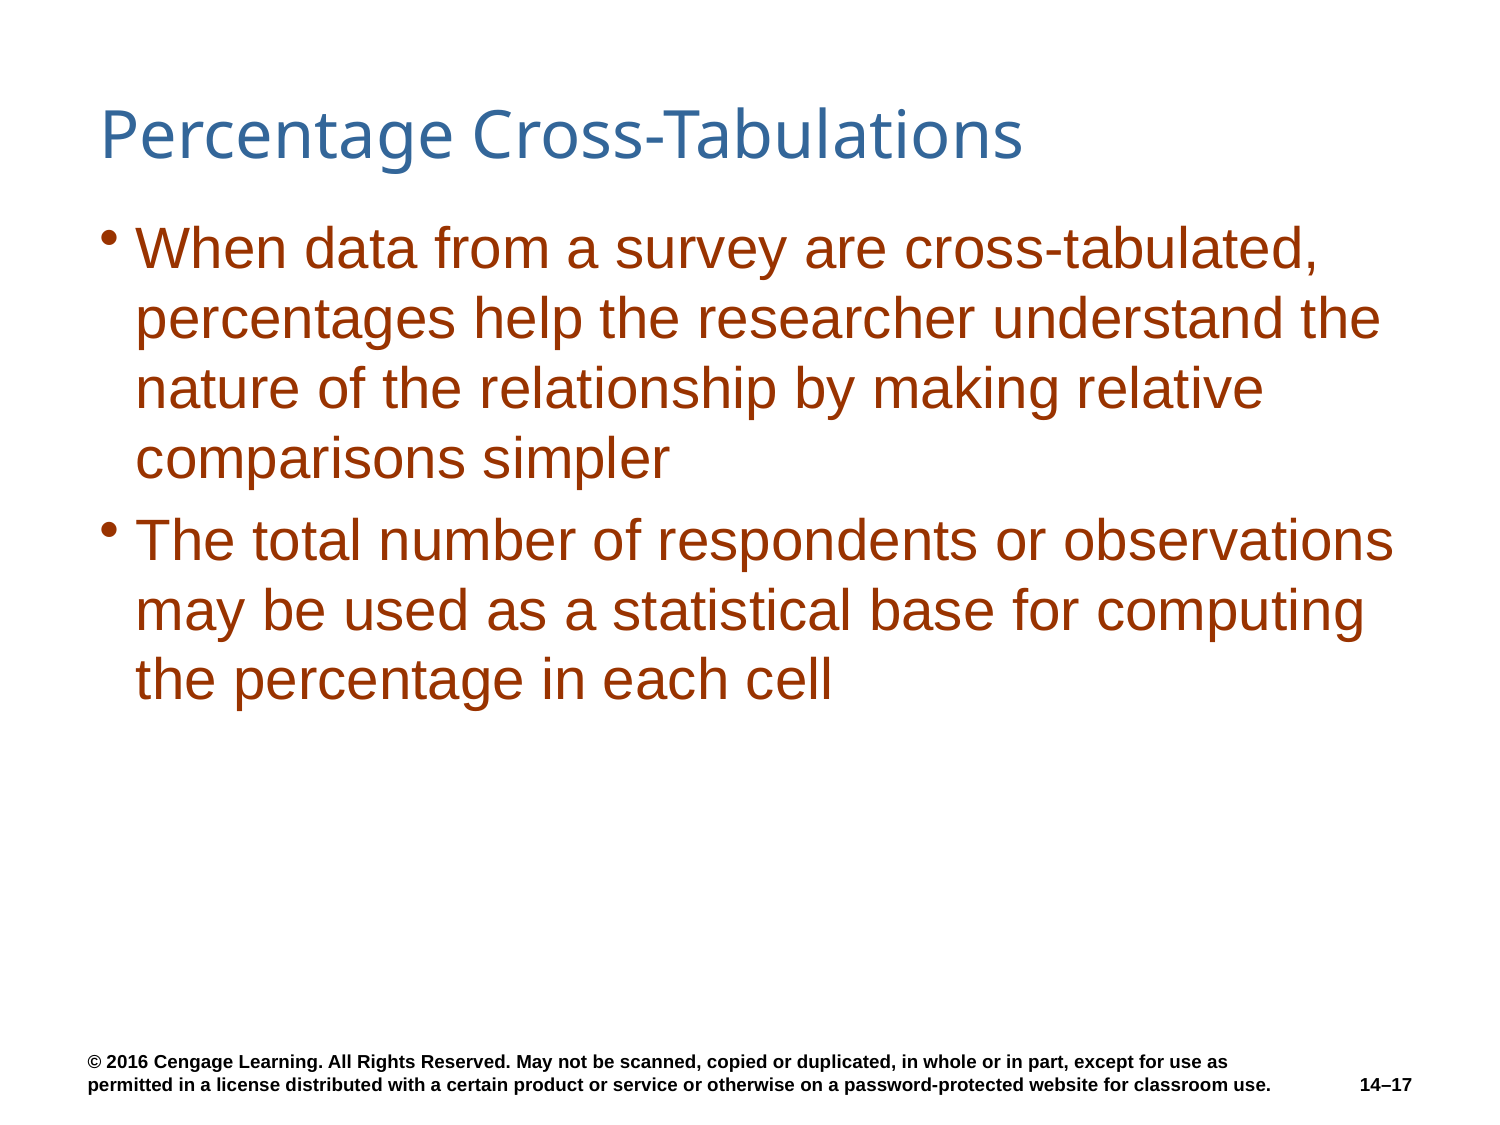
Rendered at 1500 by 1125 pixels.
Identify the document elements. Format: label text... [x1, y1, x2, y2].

list When data from a survey are cross-tabulated, percentages help the researcher understand the nature of the relationship by making relative comparisons simpler The total number of respondents or observations may be used as a statistical base for computing the percentage in each cell [84, 202, 1414, 1013]
slide_number 14–17 [1050, 1042, 1413, 1103]
footer © 2016 Cengage Learning. All Rights Reserved. May not be scanned, copied or duplicated, in whole or in part, except for use as permitted in a license distributed with a certain product or service or otherwise on a password-protected website for classroom use. [87, 1057, 1050, 1103]
title Percentage Cross-Tabulations [84, 84, 1414, 140]
